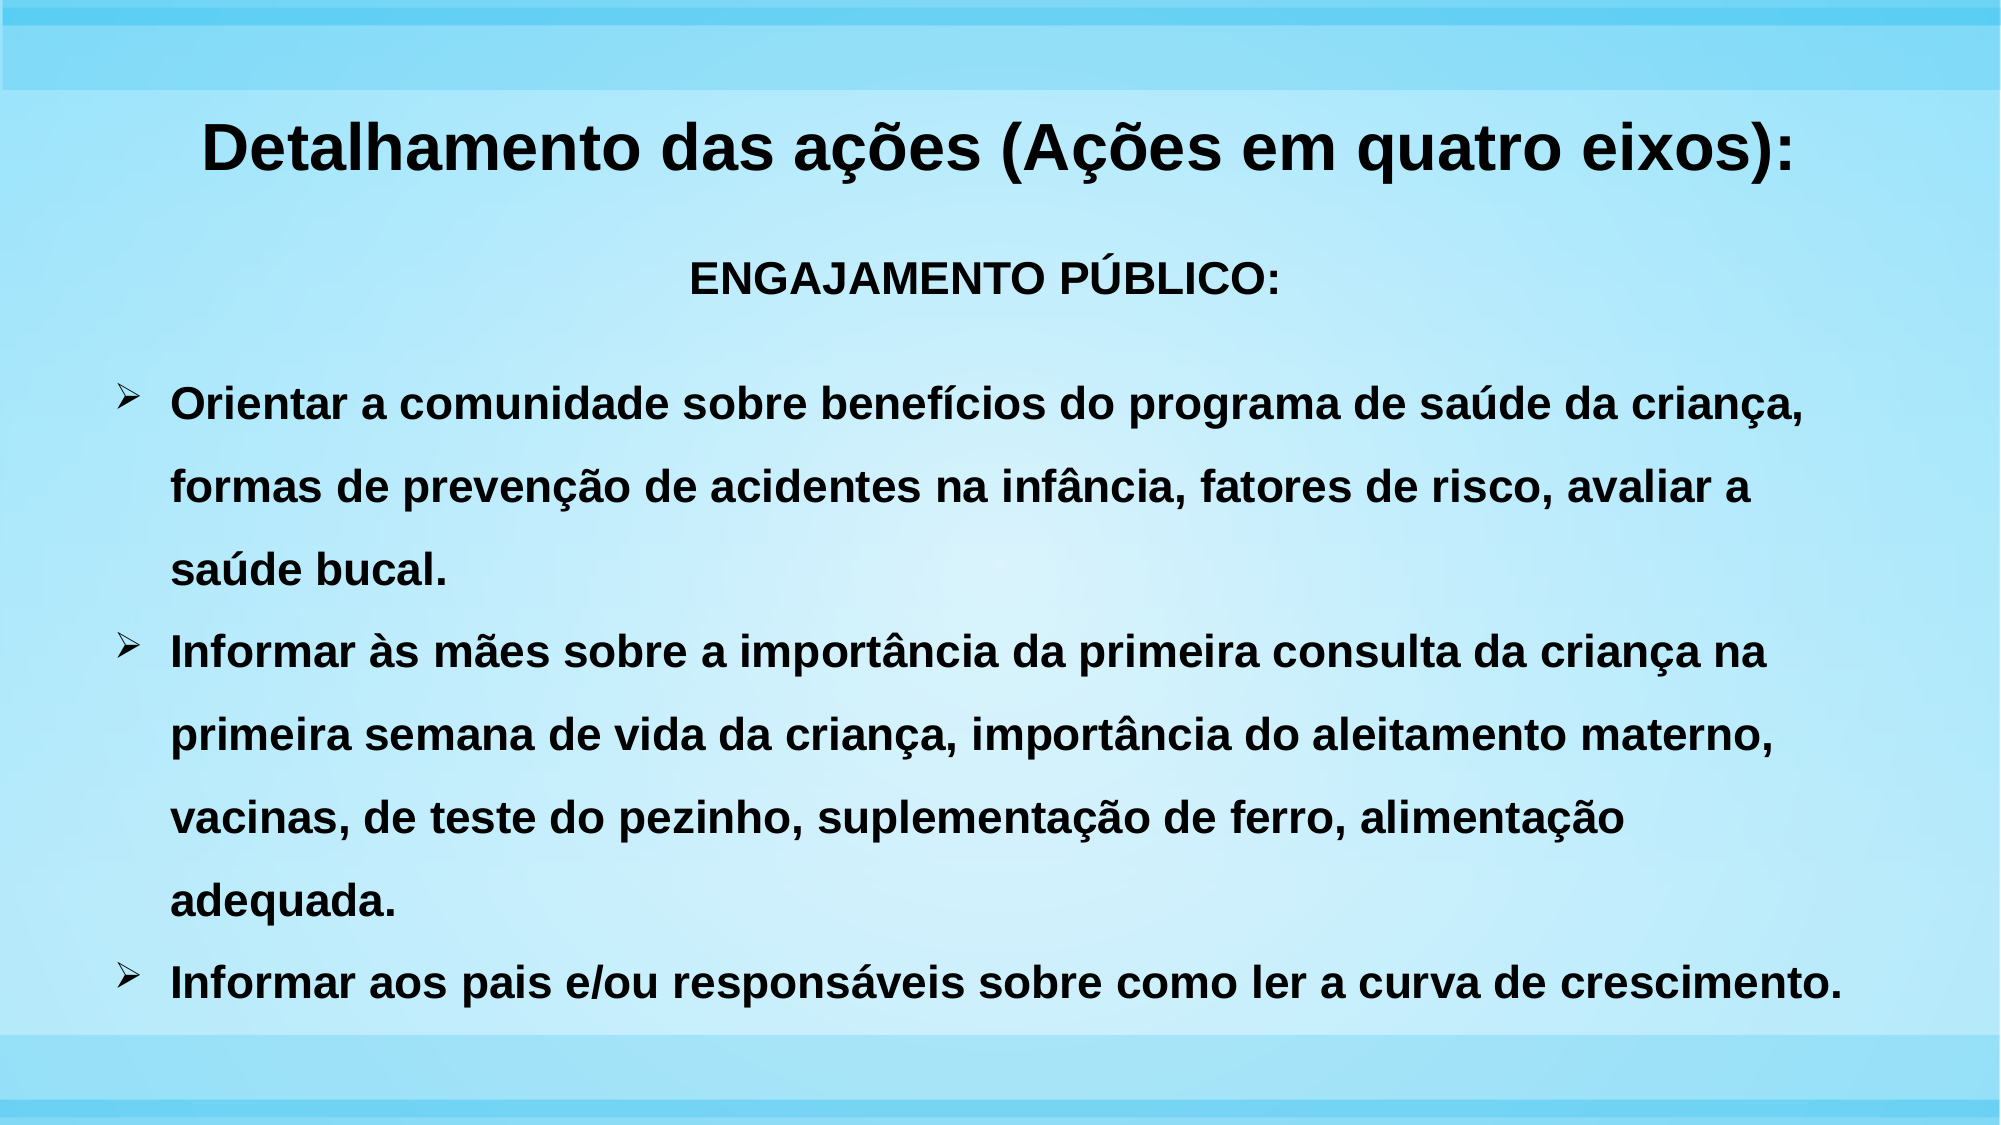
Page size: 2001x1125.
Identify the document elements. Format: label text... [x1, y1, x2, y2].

list Engajamento público: Orientar a comunidade sobre benefícios do programa de saúde da criança, formas de prevenção de acidentes na infância, fatores de risco, avaliar a saúde bucal. Informar às mães sobre a importância da primeira consulta da criança na primeira semana de vida da criança, importância do aleitamento materno, vacinas, de teste do pezinho, suplementação de ferro, alimentação adequada. Informar aos pais e/ou responsáveis sobre como ler a curva de crescimento. [99, 192, 1872, 1029]
title Detalhamento das ações (Ações em quatro eixos): [182, 90, 1818, 192]
